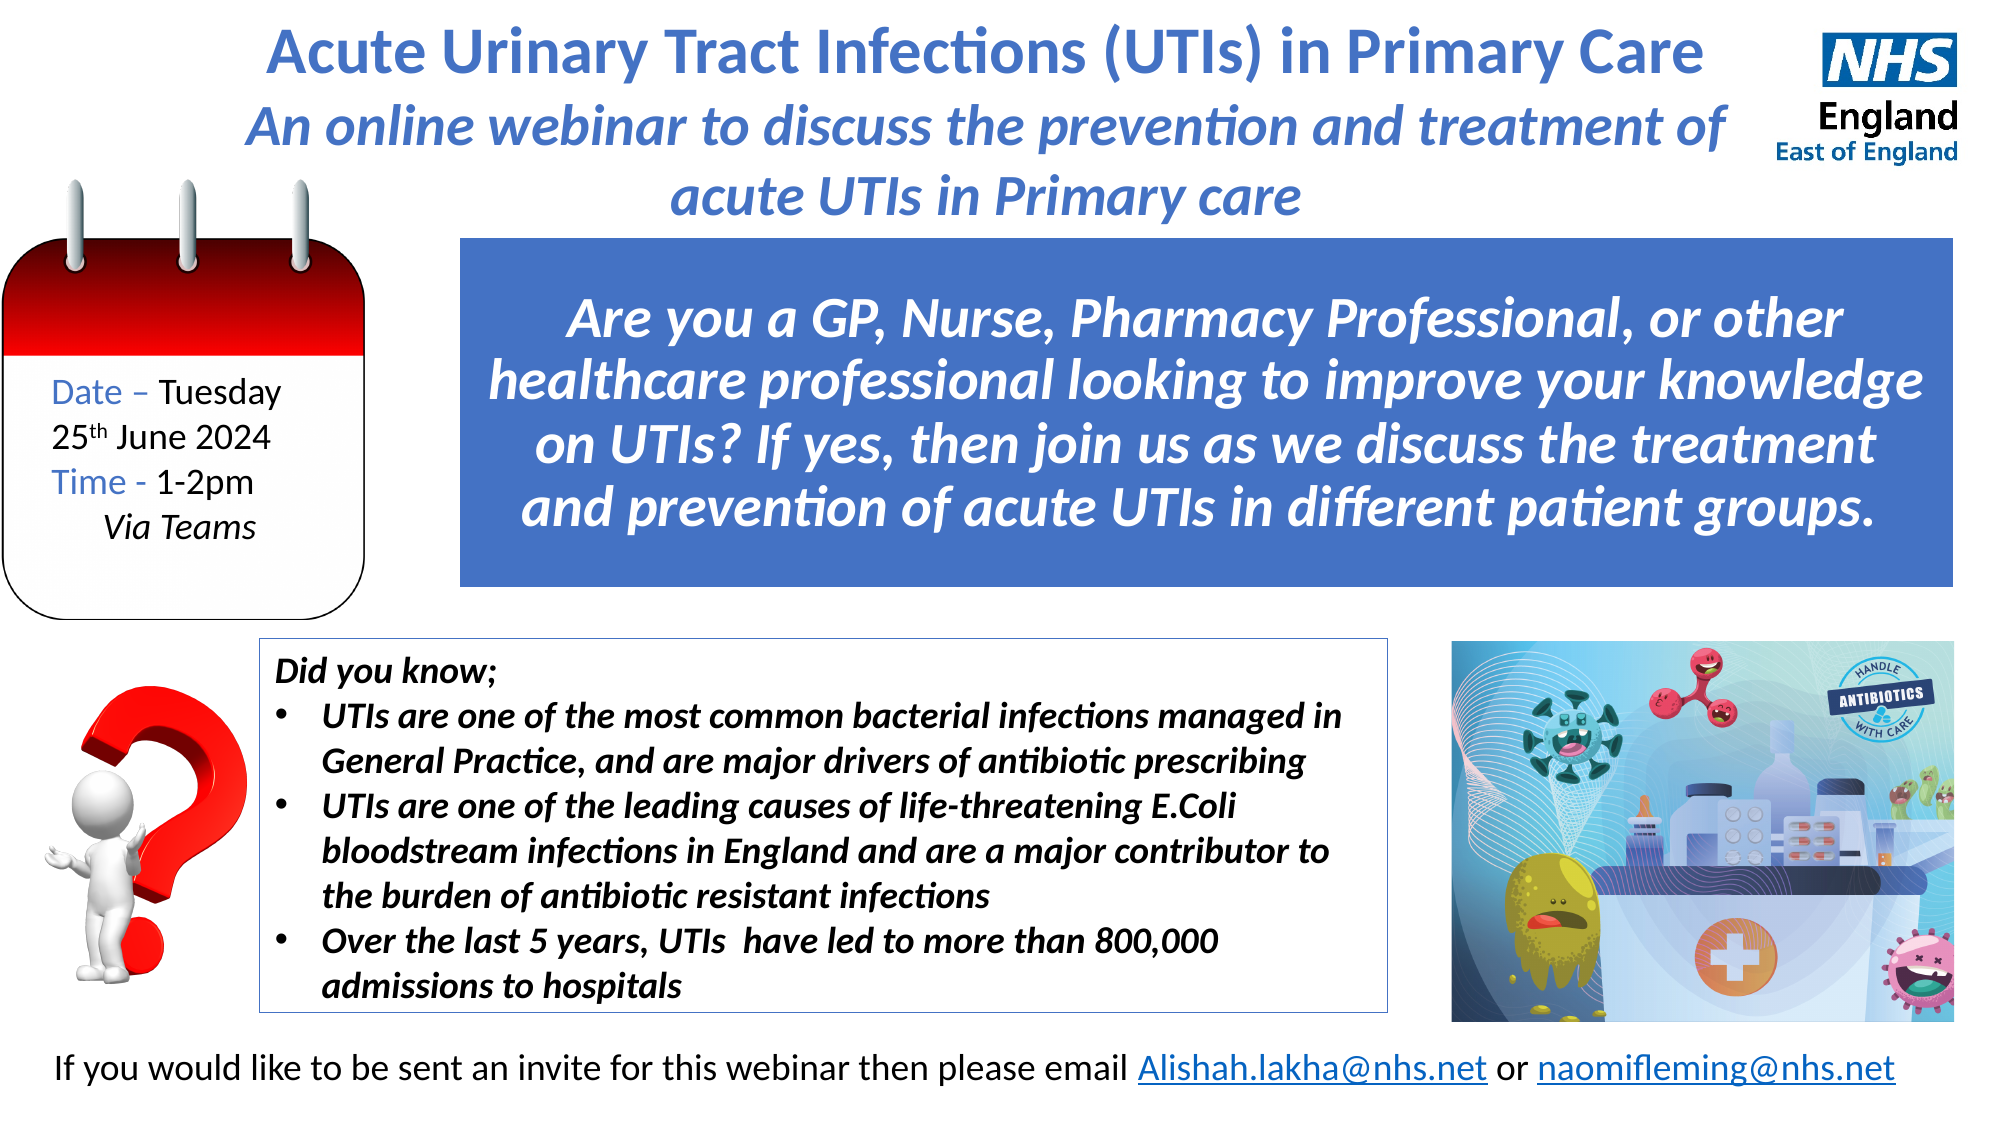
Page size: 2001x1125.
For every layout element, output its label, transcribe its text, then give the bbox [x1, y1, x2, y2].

picture [1759, 17, 1972, 176]
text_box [457, 237, 1955, 589]
text_box Did you know; UTIs are one of the most common bacterial infections managed in General Practice, and are major drivers of antibiotic prescribing UTIs are one of the leading causes of life-threatening E.Coli bloodstream infections in England and are a major contributor to the burden of antibiotic resistant infections Over the last 5 years, UTIs have led to more than 800,000 admissions to hospitals [259, 638, 1388, 1013]
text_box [364, 777, 1445, 1047]
picture [0, 675, 275, 999]
text_box Acute Urinary Tract Infections (UTIs) in Primary Care An online webinar to discuss the prevention and treatment of acute UTIs in Primary care [183, 0, 1790, 235]
picture [1451, 641, 1955, 1022]
text_box If you would like to be sent an invite for this webinar then please email Alishah.lakha@nhs.net or naomifleming@nhs.net [39, 1035, 1961, 1096]
picture [1, 179, 365, 620]
